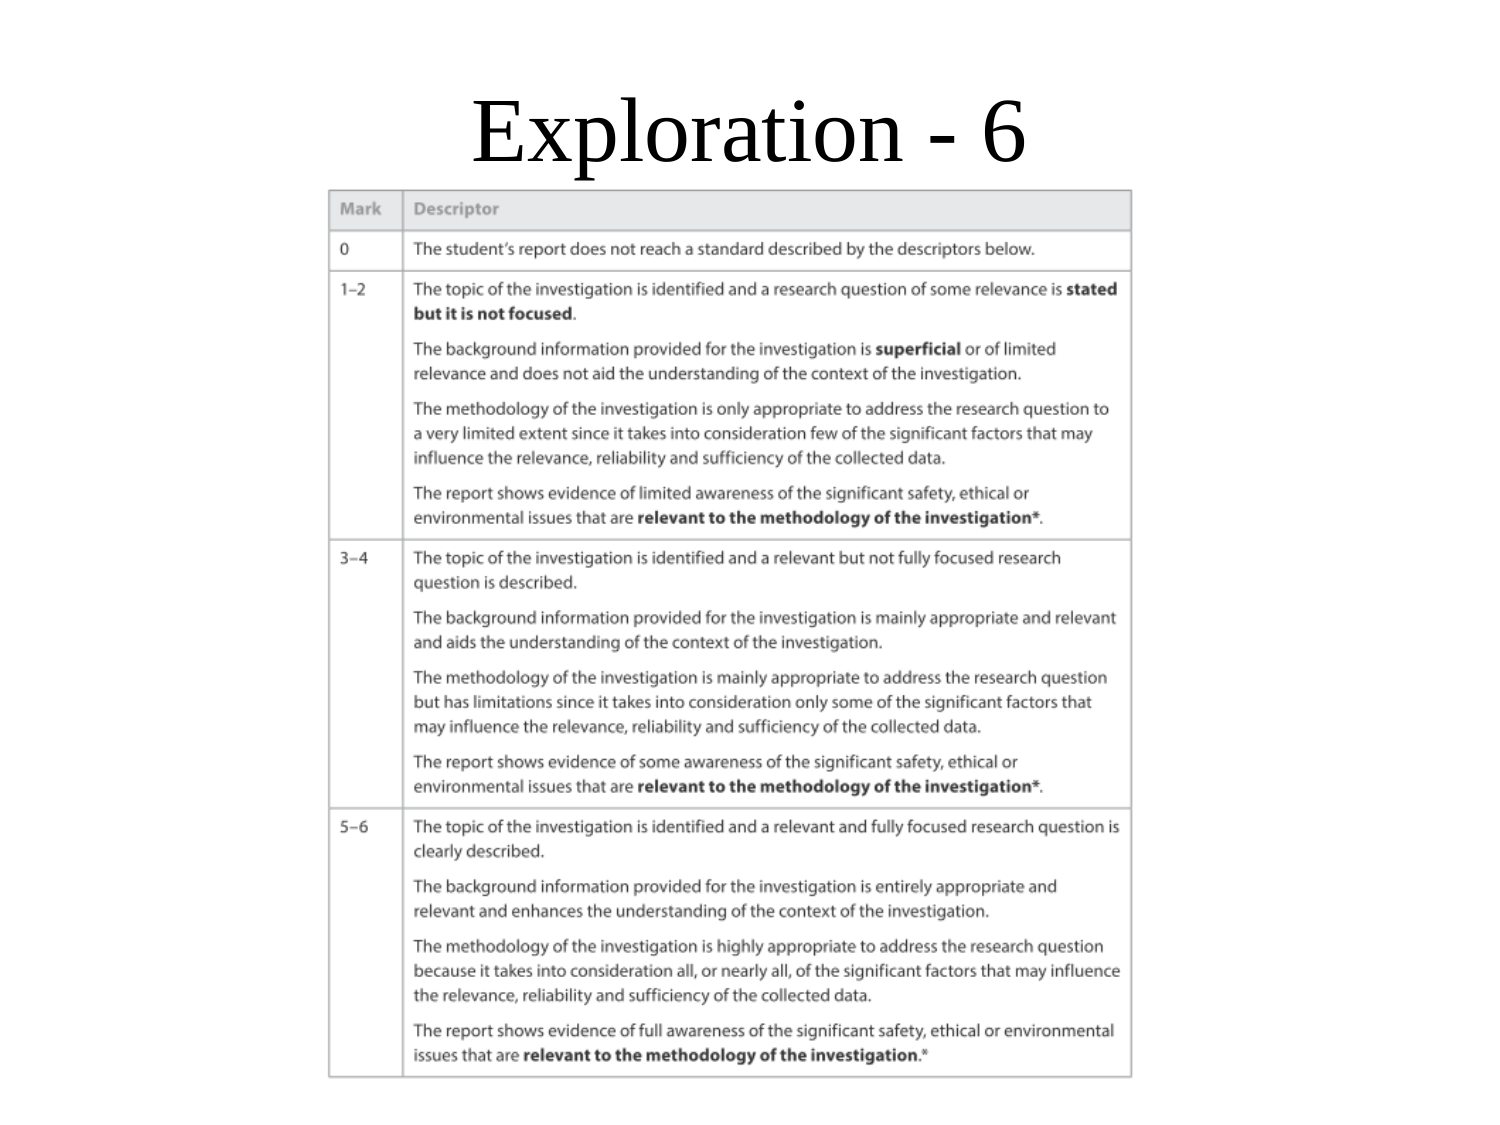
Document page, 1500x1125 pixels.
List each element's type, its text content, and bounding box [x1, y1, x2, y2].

picture [324, 187, 1142, 1086]
title Exploration - 6 [112, 0, 1388, 288]
